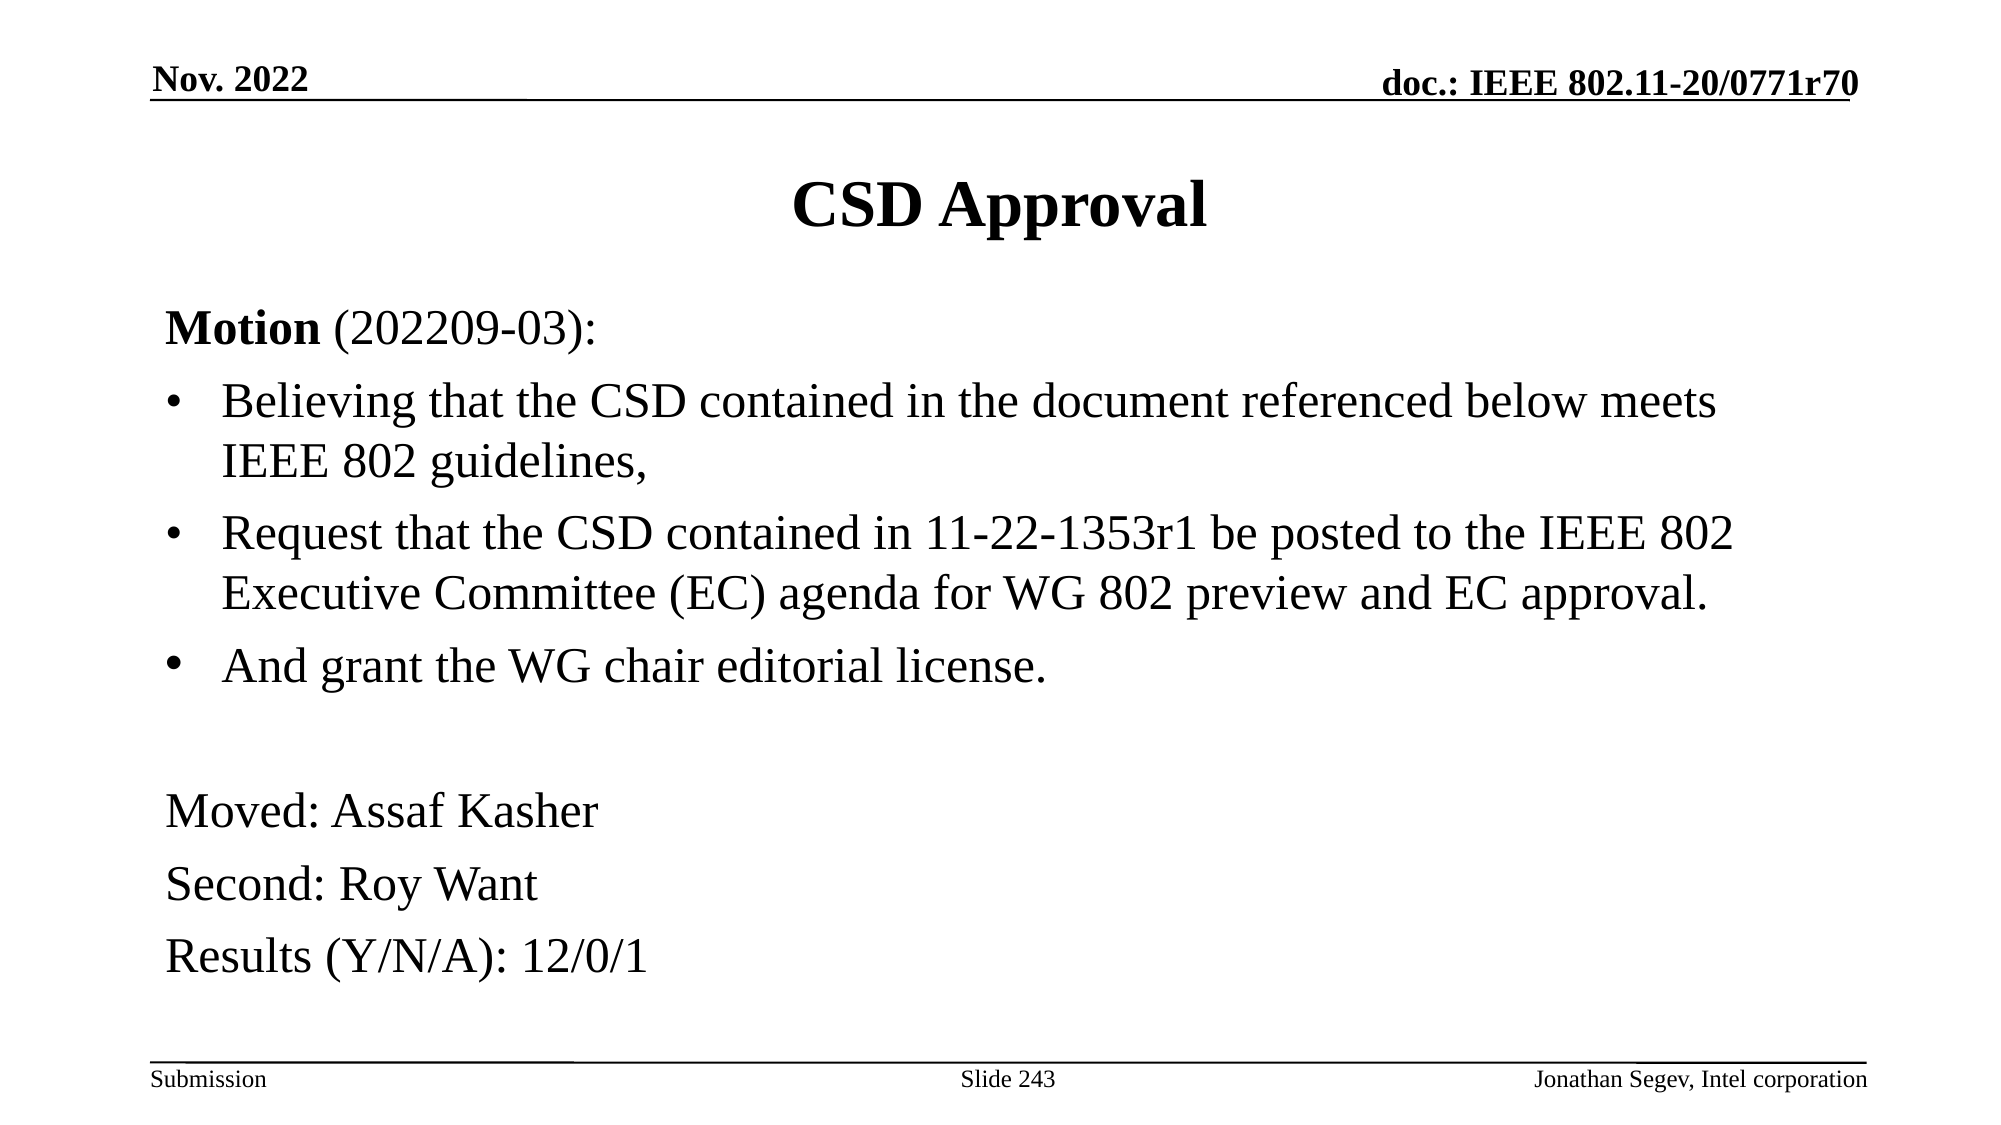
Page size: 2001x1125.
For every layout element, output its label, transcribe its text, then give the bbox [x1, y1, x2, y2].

slide_number Slide 243 [950, 1061, 1067, 1123]
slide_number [152, 54, 563, 100]
footer Jonathan Segev, Intel corporation [1171, 1061, 1869, 1093]
list Motion (202209-03): • Believing that the CSD contained in the document referenced below meets IEEE 802 guidelines, • Request that the CSD contained in 11-22-1353r1 be posted to the IEEE 802 Executive Committee (EC) agenda for WG 802 preview and EC approval. And grant the WG chair editorial license. Moved: Assaf Kasher Second: Roy Want Results (Y/N/A): 12/0/1 [149, 286, 1850, 1000]
title CSD Approval [149, 112, 1850, 286]
